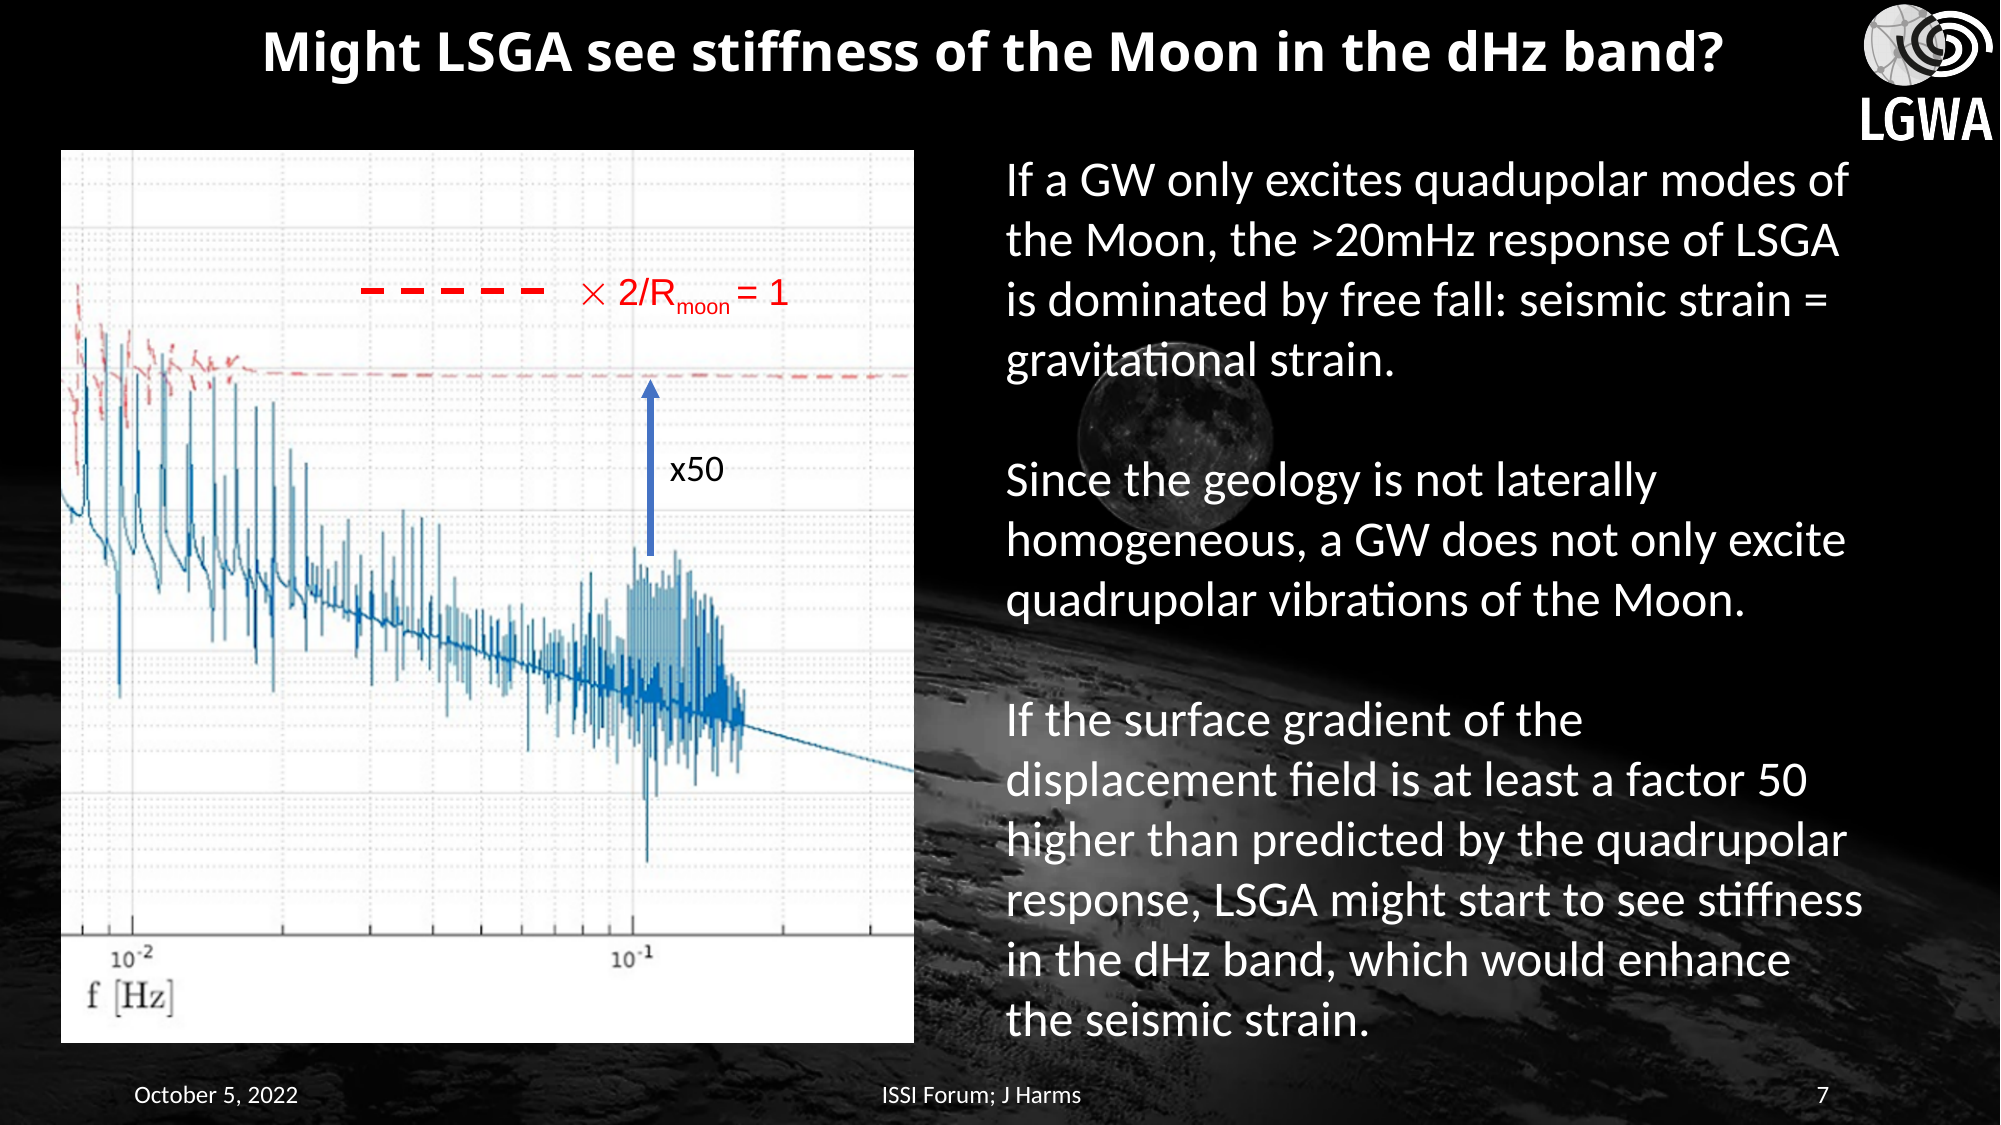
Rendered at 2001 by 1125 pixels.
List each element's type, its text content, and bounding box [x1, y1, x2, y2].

footer ISSI Forum; J Harms [644, 1063, 1320, 1124]
slide_number 7 [1394, 1063, 1845, 1124]
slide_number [119, 1063, 570, 1124]
text_box Might LSGA see stiffness of the Moon in the dHz band? [184, 0, 1802, 109]
picture [0, 0, 2000, 1125]
text_box If a GW only excites quadupolar modes of the Moon, the >20mHz response of LSGA is dominated by free fall: seismic strain = gravitational strain. Since the geology is not laterally homogeneous, a GW does not only excite quadrupolar vibrations of the Moon. If the surface gradient of the displacement field is at least a factor 50 higher than predicted by the quadrupolar response, LSGA might start to see stiffness in the dHz band, which would enhance the seismic strain. [990, 139, 1881, 1054]
